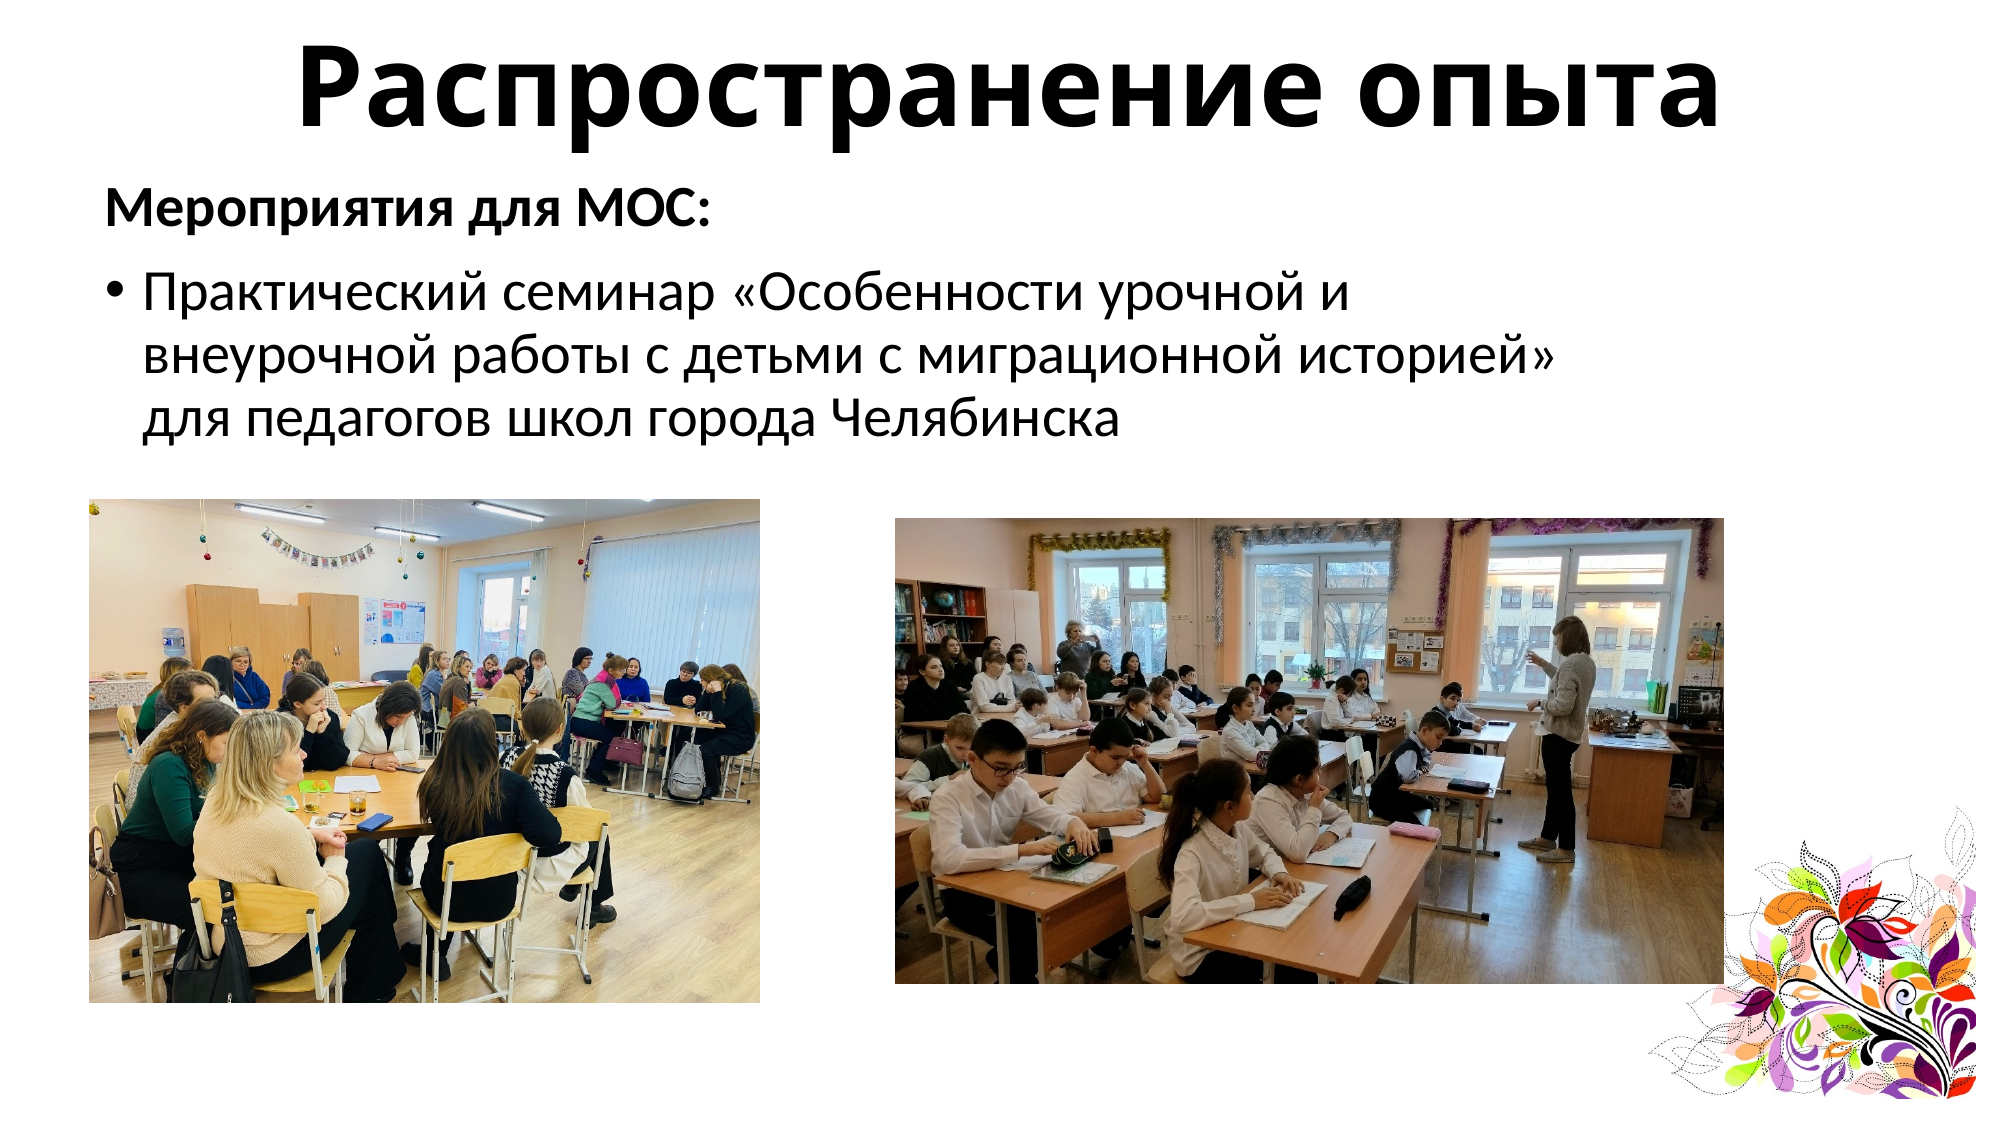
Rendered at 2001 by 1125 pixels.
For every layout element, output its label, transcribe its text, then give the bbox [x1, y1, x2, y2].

picture [895, 518, 1976, 1099]
picture [89, 499, 760, 1003]
title Распространение опыта [140, 10, 1879, 169]
list Мероприятия для МОС: Практический семинар «Особенности урочной и внеурочной работы с детьми с миграционной историей» для педагогов школ города Челябинска [89, 168, 1649, 1125]
